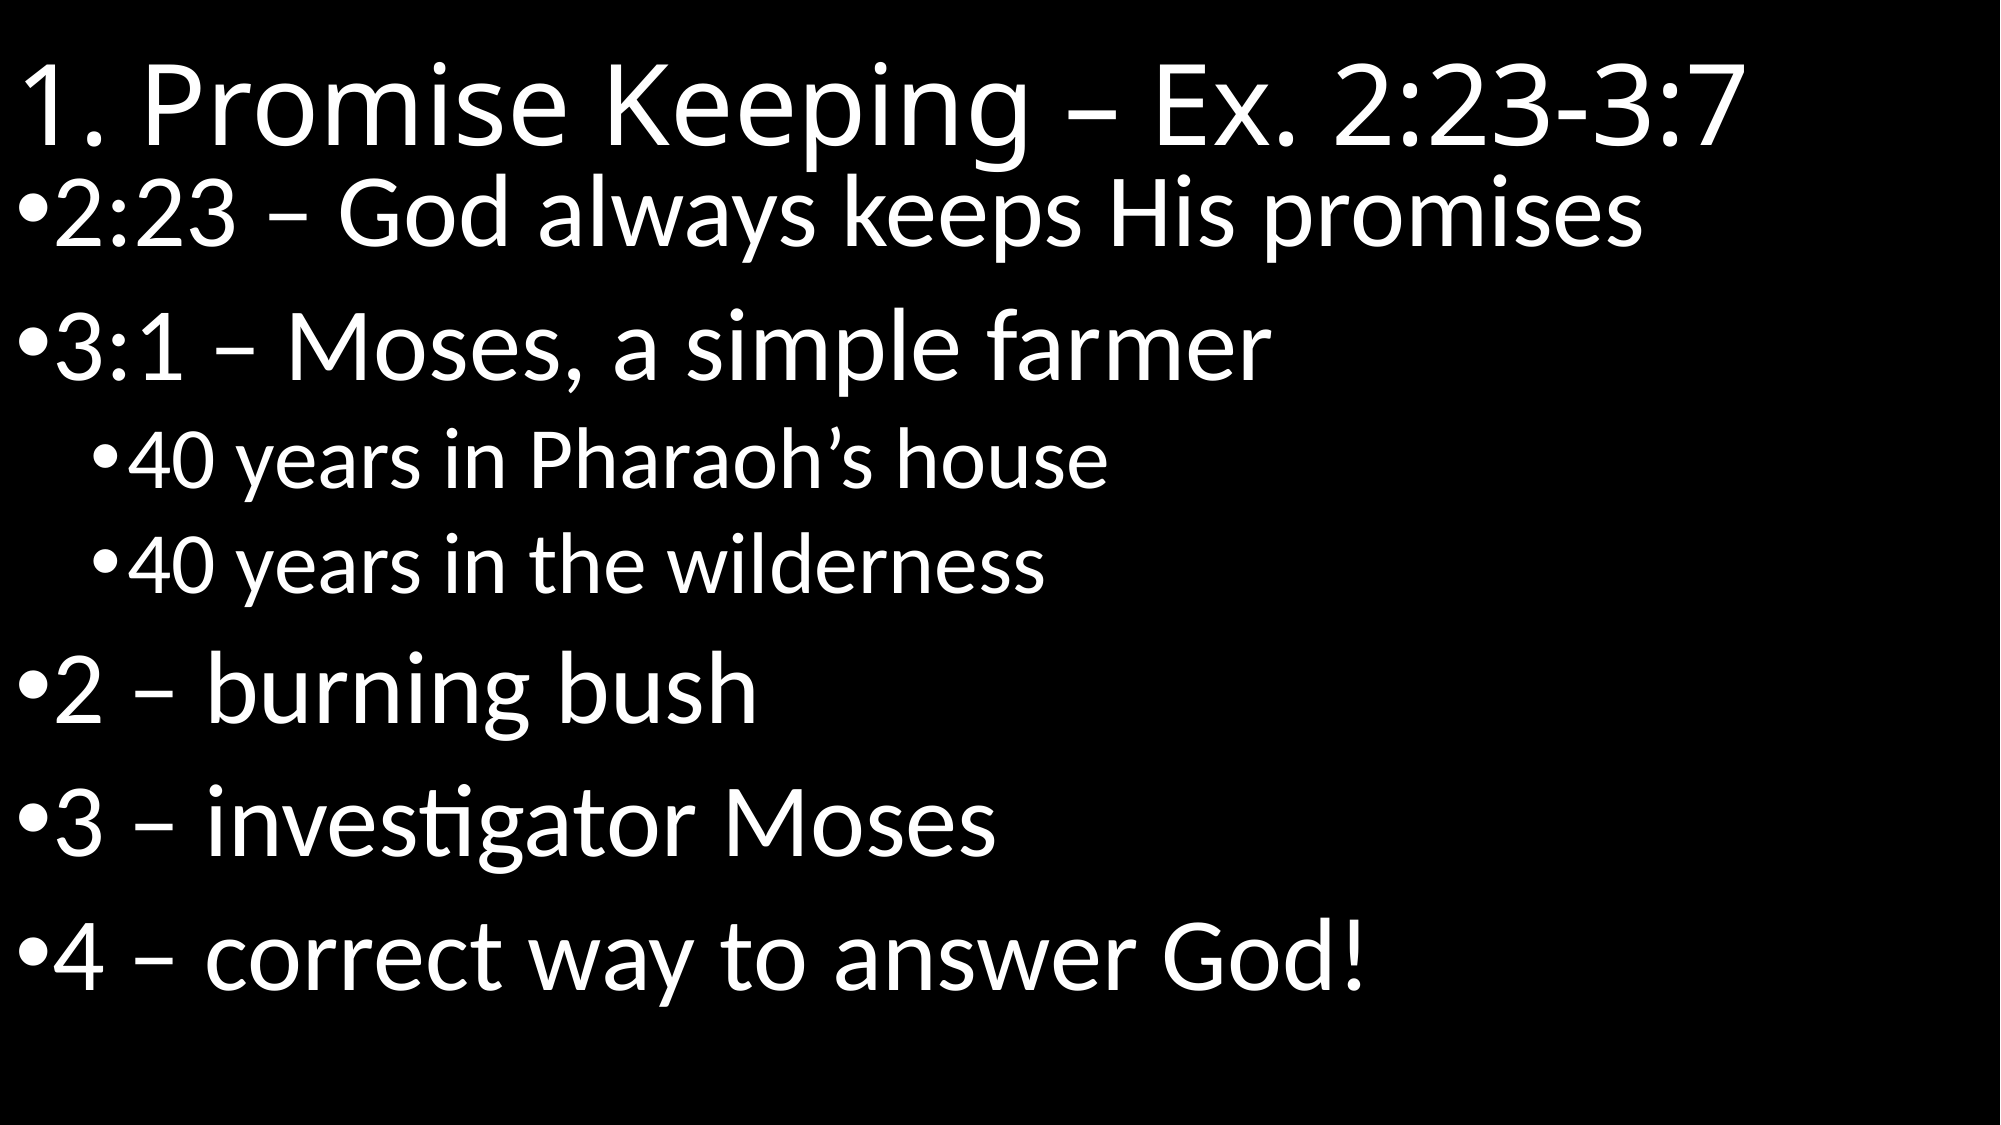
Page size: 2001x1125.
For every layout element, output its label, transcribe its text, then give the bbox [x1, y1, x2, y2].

title 1. Promise Keeping – Ex. 2:23-3:7 [0, 0, 2000, 149]
list 2:23 – God always keeps His promises 3:1 – Moses, a simple farmer 40 years in Pharaoh’s house 40 years in the wilderness 2 – burning bush 3 – investigator Moses 4 – correct way to answer God! [0, 149, 2000, 1125]
